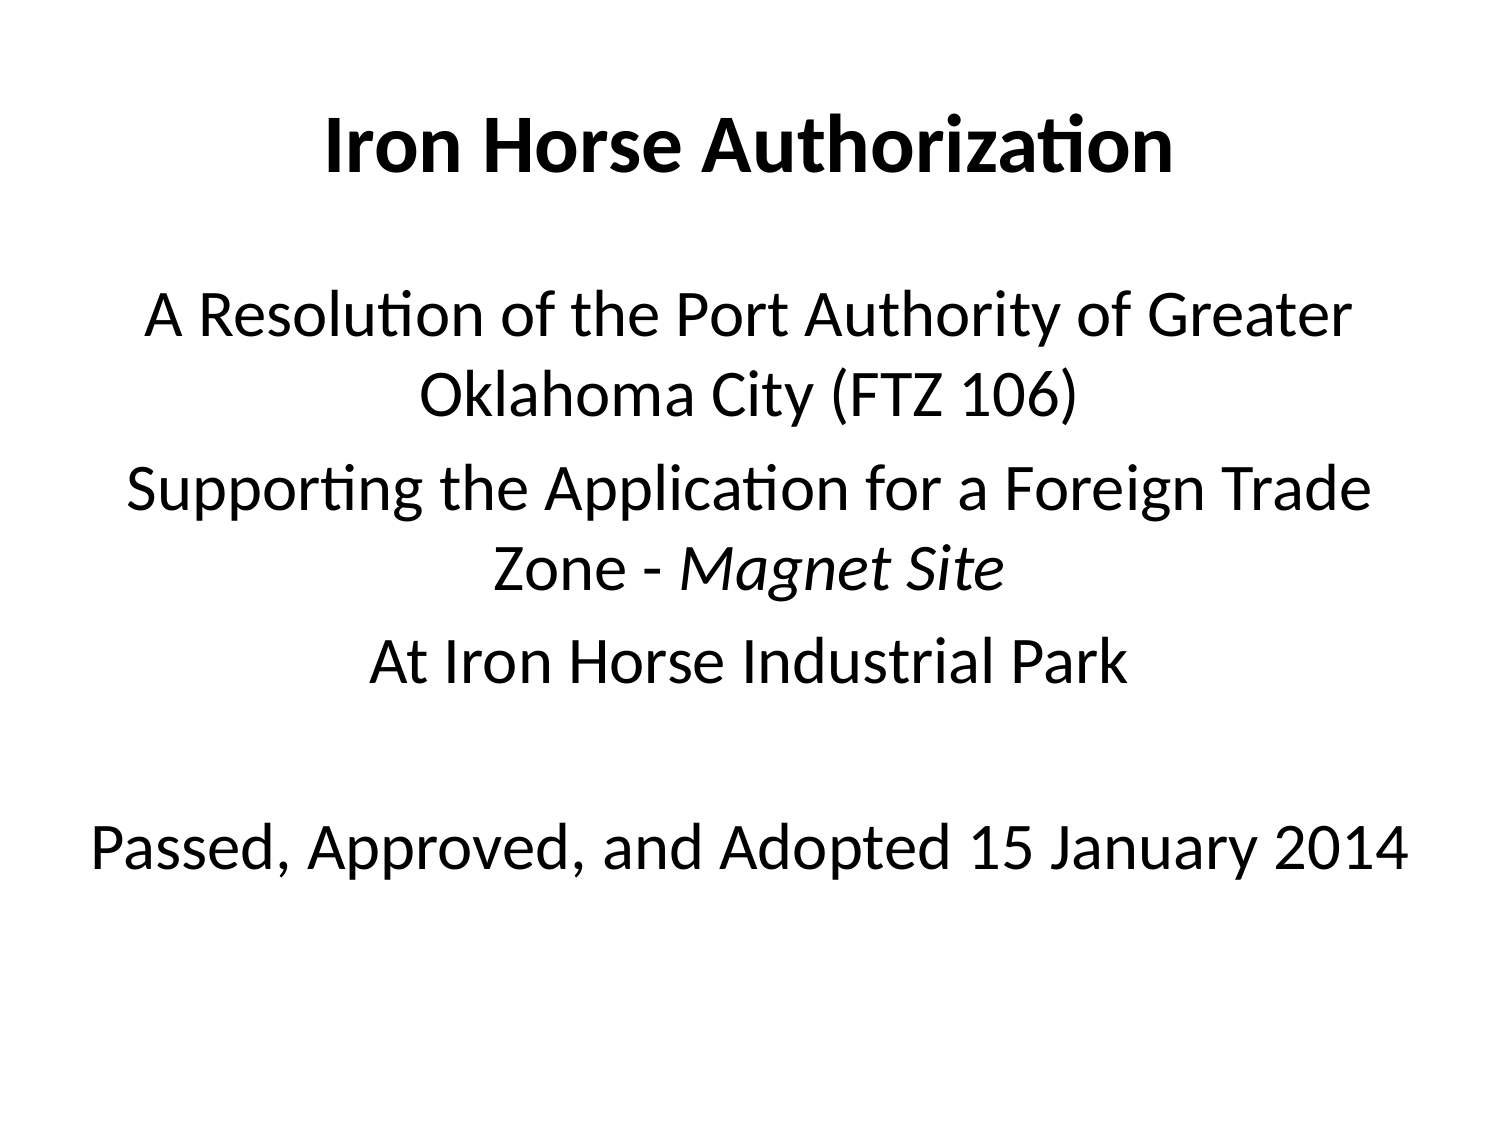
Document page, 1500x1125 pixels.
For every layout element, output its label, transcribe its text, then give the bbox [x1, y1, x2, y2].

title Iron Horse Authorization [75, 45, 1425, 233]
list A Resolution of the Port Authority of Greater Oklahoma City (FTZ 106) Supporting the Application for a Foreign Trade Zone - Magnet Site At Iron Horse Industrial Park Passed, Approved, and Adopted 15 January 2014 [75, 262, 1425, 1005]
